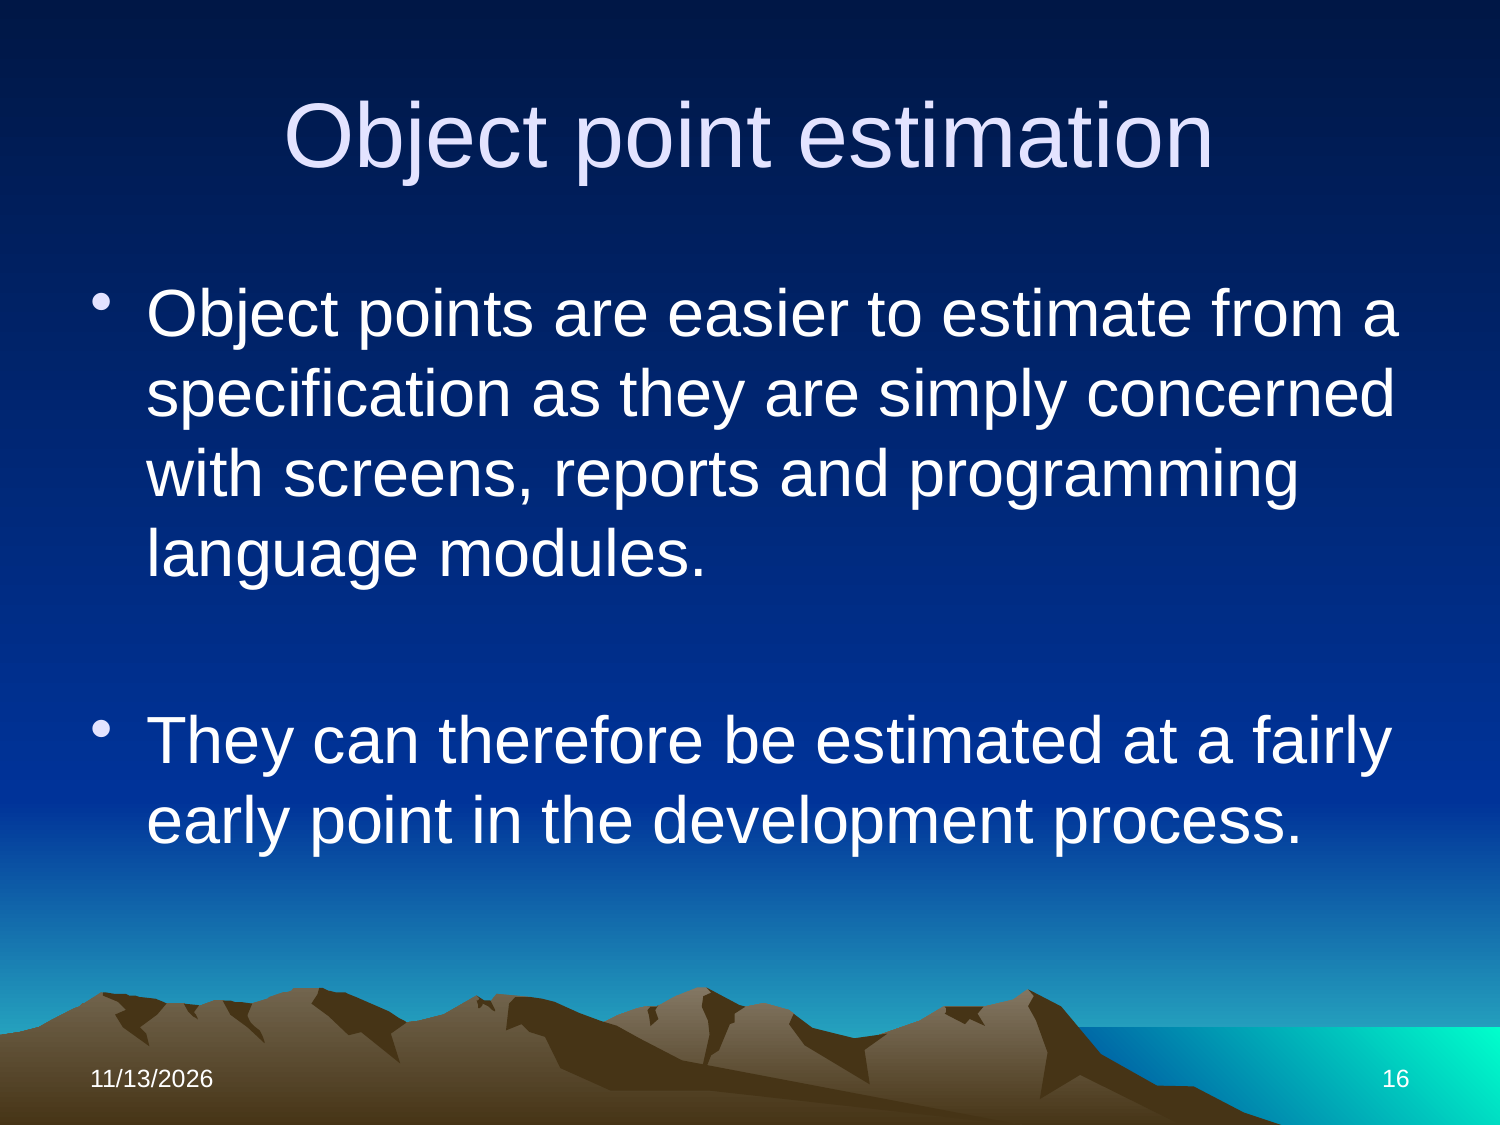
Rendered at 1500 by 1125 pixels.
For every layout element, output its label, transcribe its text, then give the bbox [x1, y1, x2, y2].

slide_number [74, 1024, 426, 1101]
slide_number 16 [1074, 1024, 1426, 1101]
list Object points are easier to estimate from a specification as they are simply concerned with screens, reports and programming language modules. They can therefore be estimated at a fairly early point in the development process. [74, 262, 1426, 1001]
title Object point estimation [74, 37, 1426, 226]
